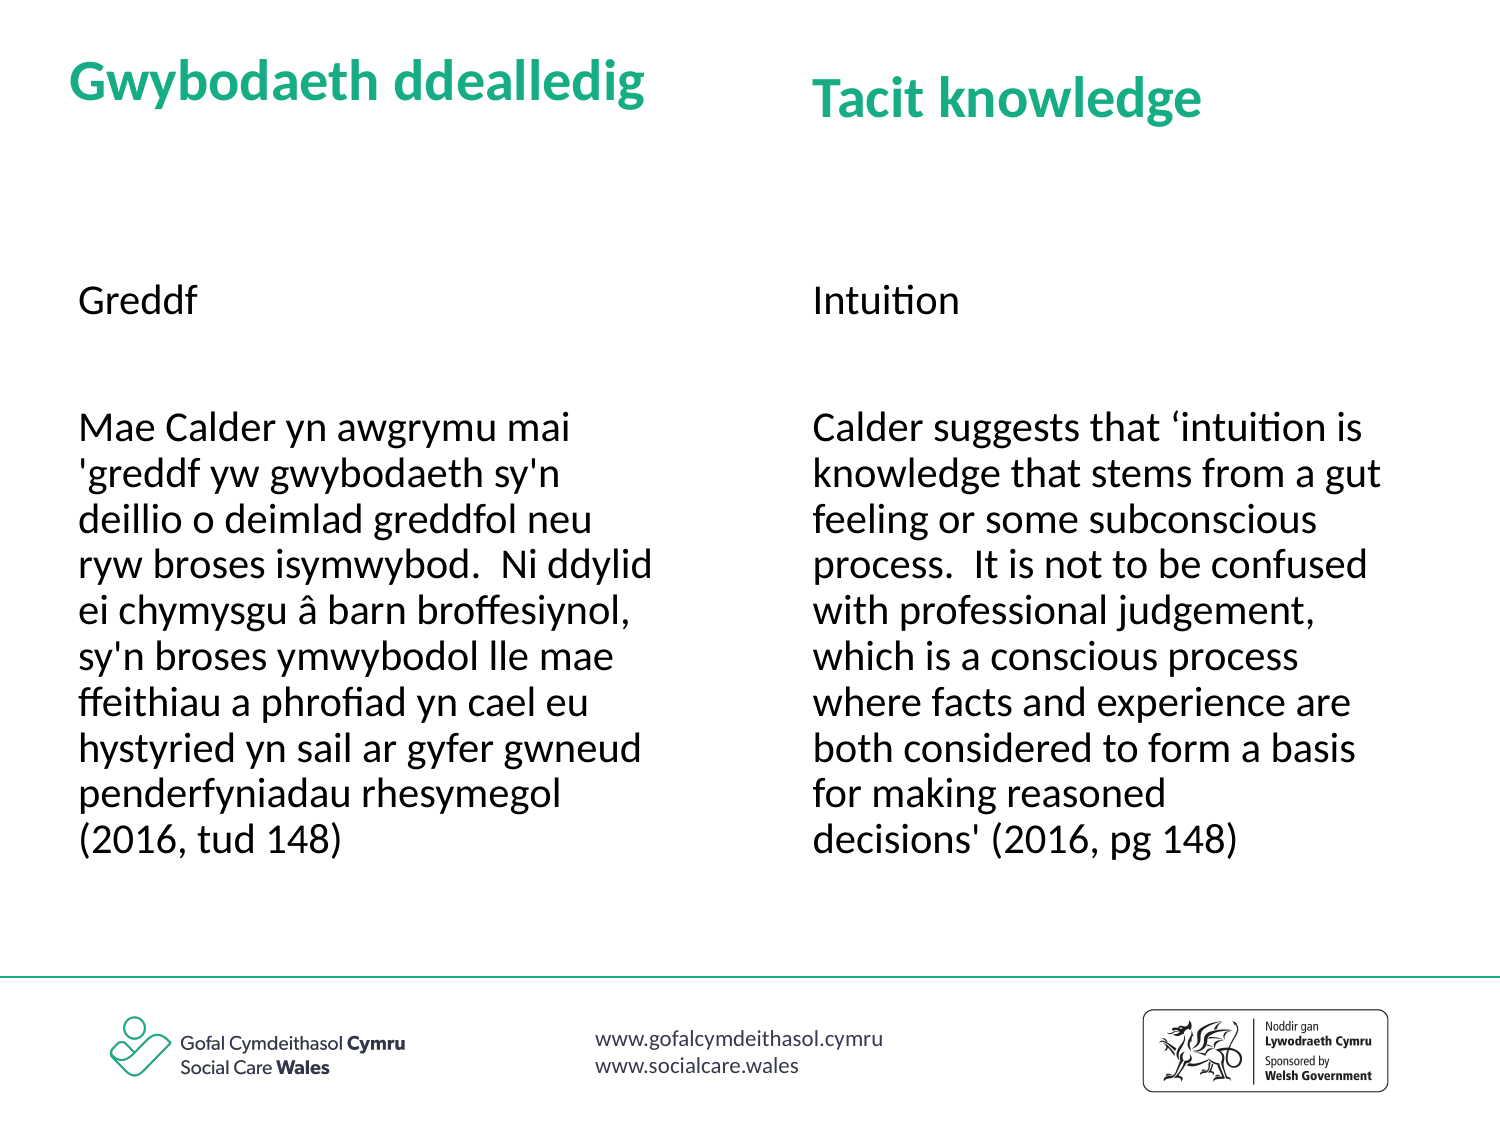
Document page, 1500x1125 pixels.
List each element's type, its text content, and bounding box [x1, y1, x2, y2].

picture [104, 1009, 410, 1083]
list Greddf Mae Calder yn awgrymu mai 'greddf yw gwybodaeth sy'n deillio o deimlad greddfol neu ryw broses isymwybod. Ni ddylid ei chymysgu â barn broffesiynol, sy'n broses ymwybodol lle mae ffeithiau a phrofiad yn cael eu hystyried yn sail ar gyfer gwneud penderfyniadau rhesymegol (2016, tud 148) [63, 270, 669, 903]
picture [1137, 995, 1395, 1106]
list Intuition Calder suggests that ‘intuition is knowledge that stems from a gut feeling or some subconscious process. It is not to be confused with professional judgement, which is a conscious process where facts and experience are both considered to form a basis for making reasoned decisions' (2016, pg 148) [797, 270, 1403, 903]
list Gwybodaeth ddealledig [54, 42, 661, 213]
list Tacit knowledge [797, 59, 1404, 230]
